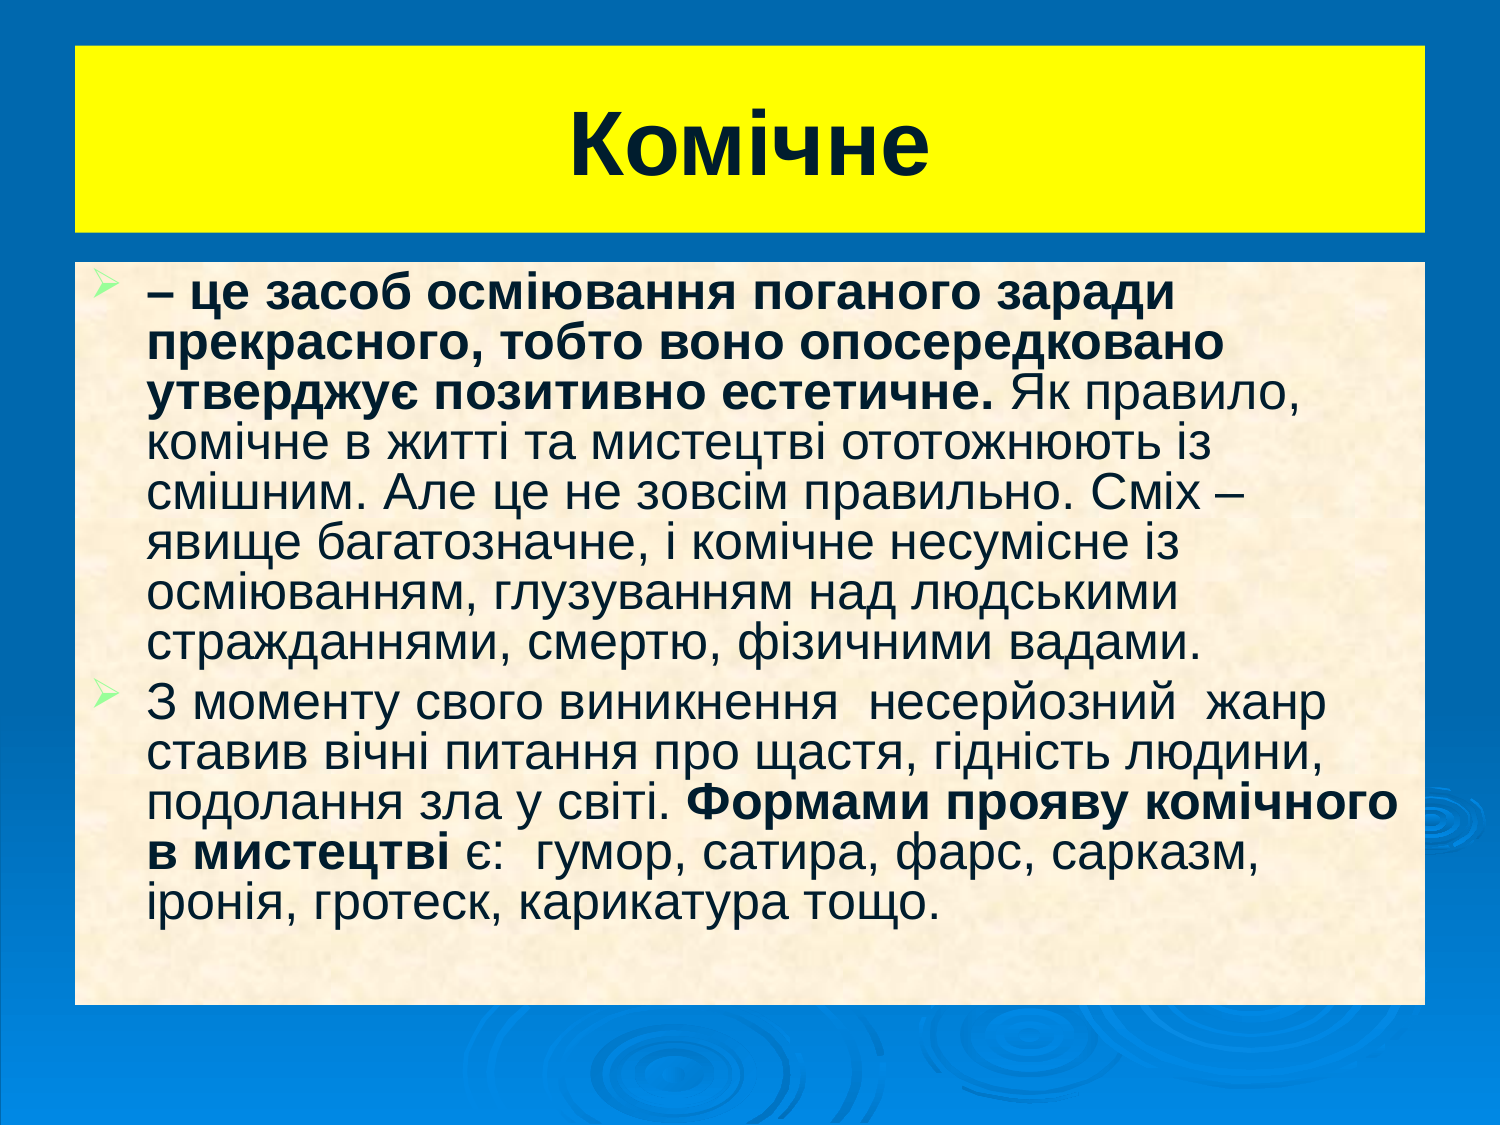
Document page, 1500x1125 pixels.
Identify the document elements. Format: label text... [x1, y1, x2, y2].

title Комічне [74, 45, 1426, 233]
list – це засоб осміювання поганого заради прекрасного, тобто воно опосередковано утверджує позитивно естетичне. Як правило, комічне в житті та мистецтві ототожнюють із смішним. Але це не зовсім правильно. Сміх – явище багатозначне, і комічне несумісне із осміюванням, глузуванням над людськими стражданнями, смертю, фізичними вадами. З моменту свого виникнення несерйозний жанр ставив вічні питання про щастя, гідність людини, подолання зла у світі. Формами прояву комічного в мистецтві є: гумор, сатира, фарс, сарказм, іронія, гротеск, карикатура тощо. [74, 262, 1426, 1006]
